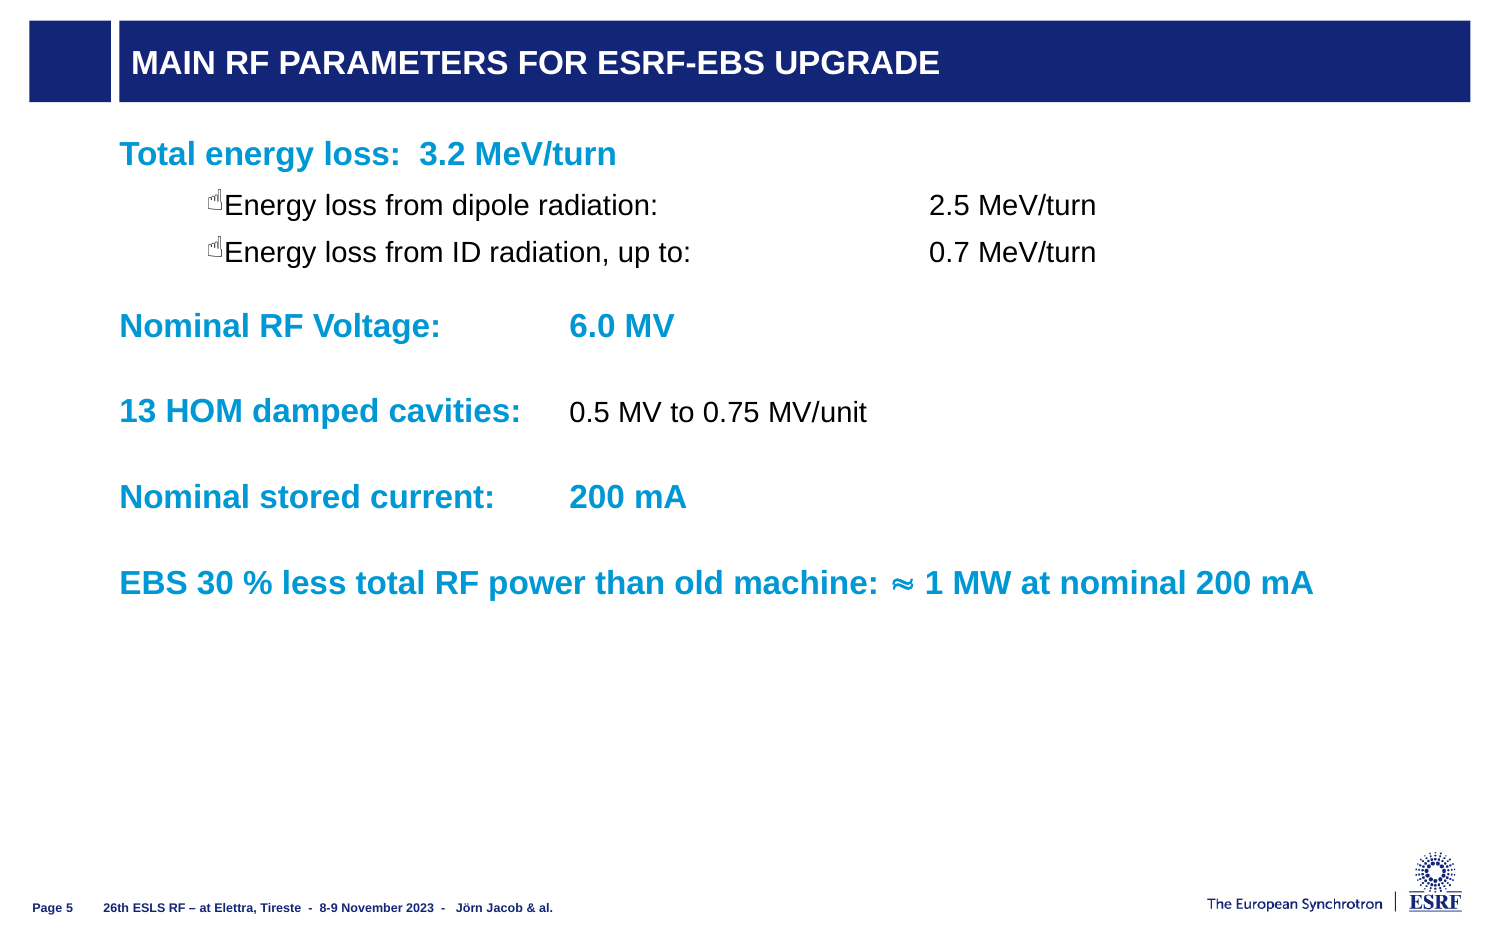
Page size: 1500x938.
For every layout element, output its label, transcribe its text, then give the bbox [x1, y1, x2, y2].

slide_number Page 5 [32, 886, 101, 916]
title MAIN RF parameters for ESRF-EBS upgrade [119, 20, 1471, 103]
picture [1175, 831, 1500, 938]
footer 26th ESLS RF – at Elettra, Tireste - 8-9 November 2023 - Jörn Jacob & al. [103, 886, 1108, 916]
list Total energy loss: 3.2 MeV/turn Energy loss from dipole radiation: 2.5 MeV/turn Energy loss from ID radiation, up to: 0.7 MeV/turn Nominal RF Voltage: 6.0 MV 13 HOM damped cavities: 0.5 MV to 0.75 MV/unit Nominal stored current: 200 mA EBS 30 % less total RF power than old machine:  1 MW at nominal 200 mA [119, 132, 1471, 843]
